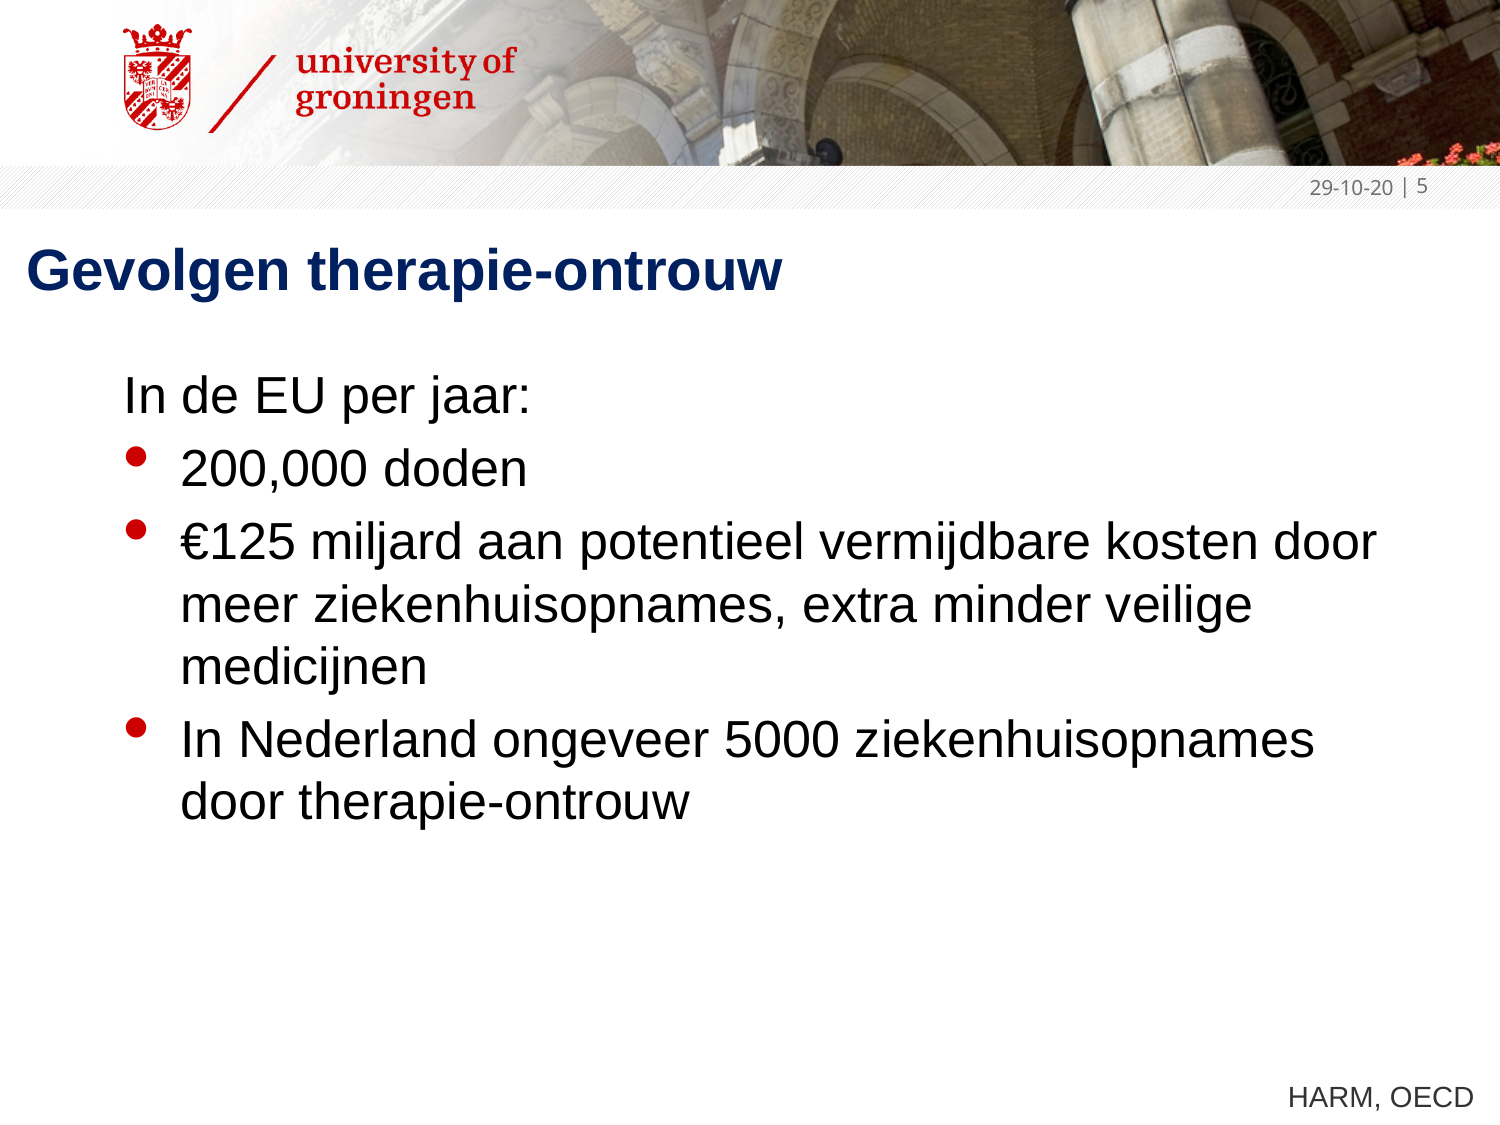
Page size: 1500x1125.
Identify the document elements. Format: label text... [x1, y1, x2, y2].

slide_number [1080, 165, 1393, 209]
picture [0, 0, 1500, 165]
list In de EU per jaar: 200,000 doden €125 miljard aan potentieel vermijdbare kosten door meer ziekenhuisopnames, extra minder veilige medicijnen In Nederland ongeveer 5000 ziekenhuisopnames door therapie-ontrouw [123, 361, 1426, 1083]
slide_number | 5 [1393, 165, 1500, 209]
title Gevolgen therapie-ontrouw [25, 231, 1383, 450]
text_box HARM, OECD [1273, 1070, 1493, 1121]
